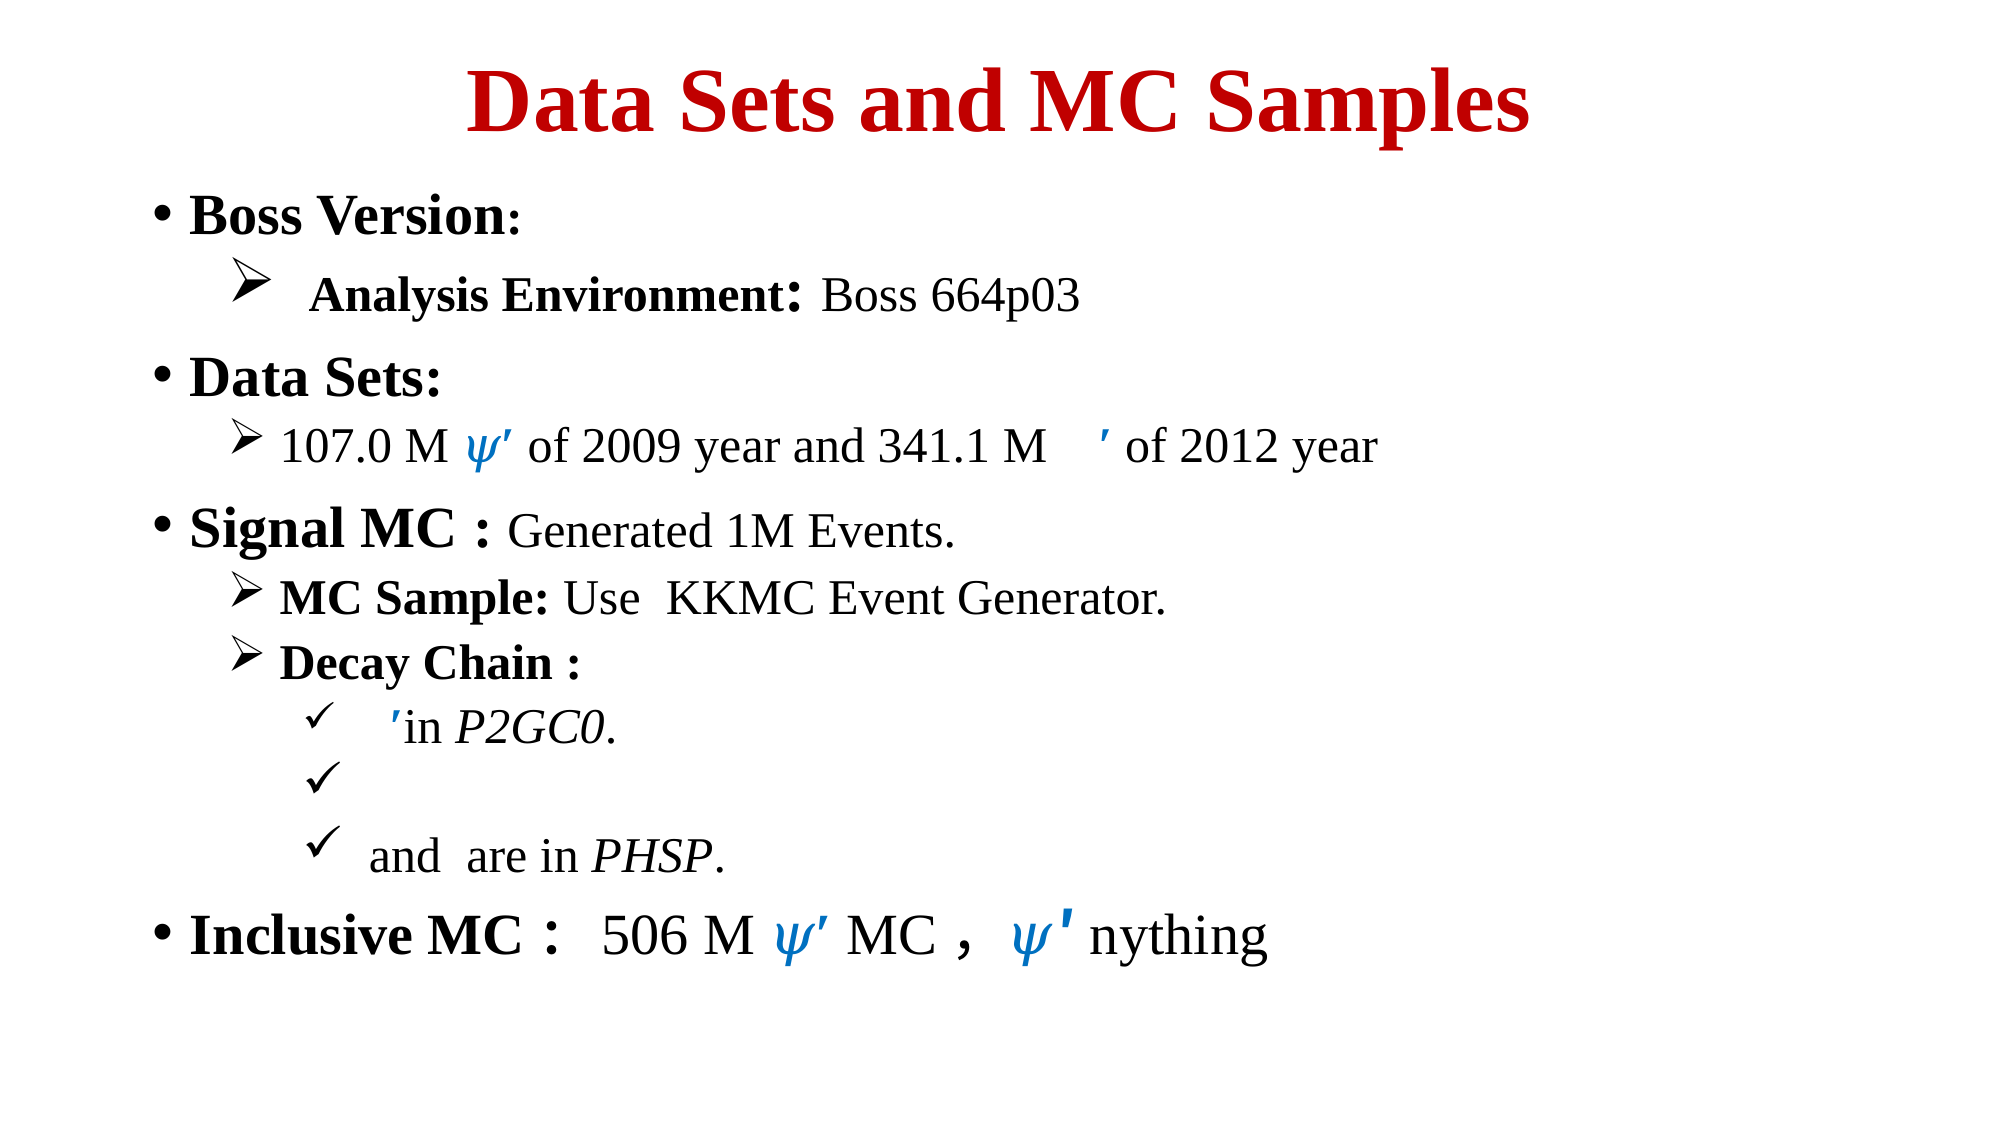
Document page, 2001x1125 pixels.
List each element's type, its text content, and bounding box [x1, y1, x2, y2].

title Data Sets and MC Samples [137, 26, 1863, 177]
